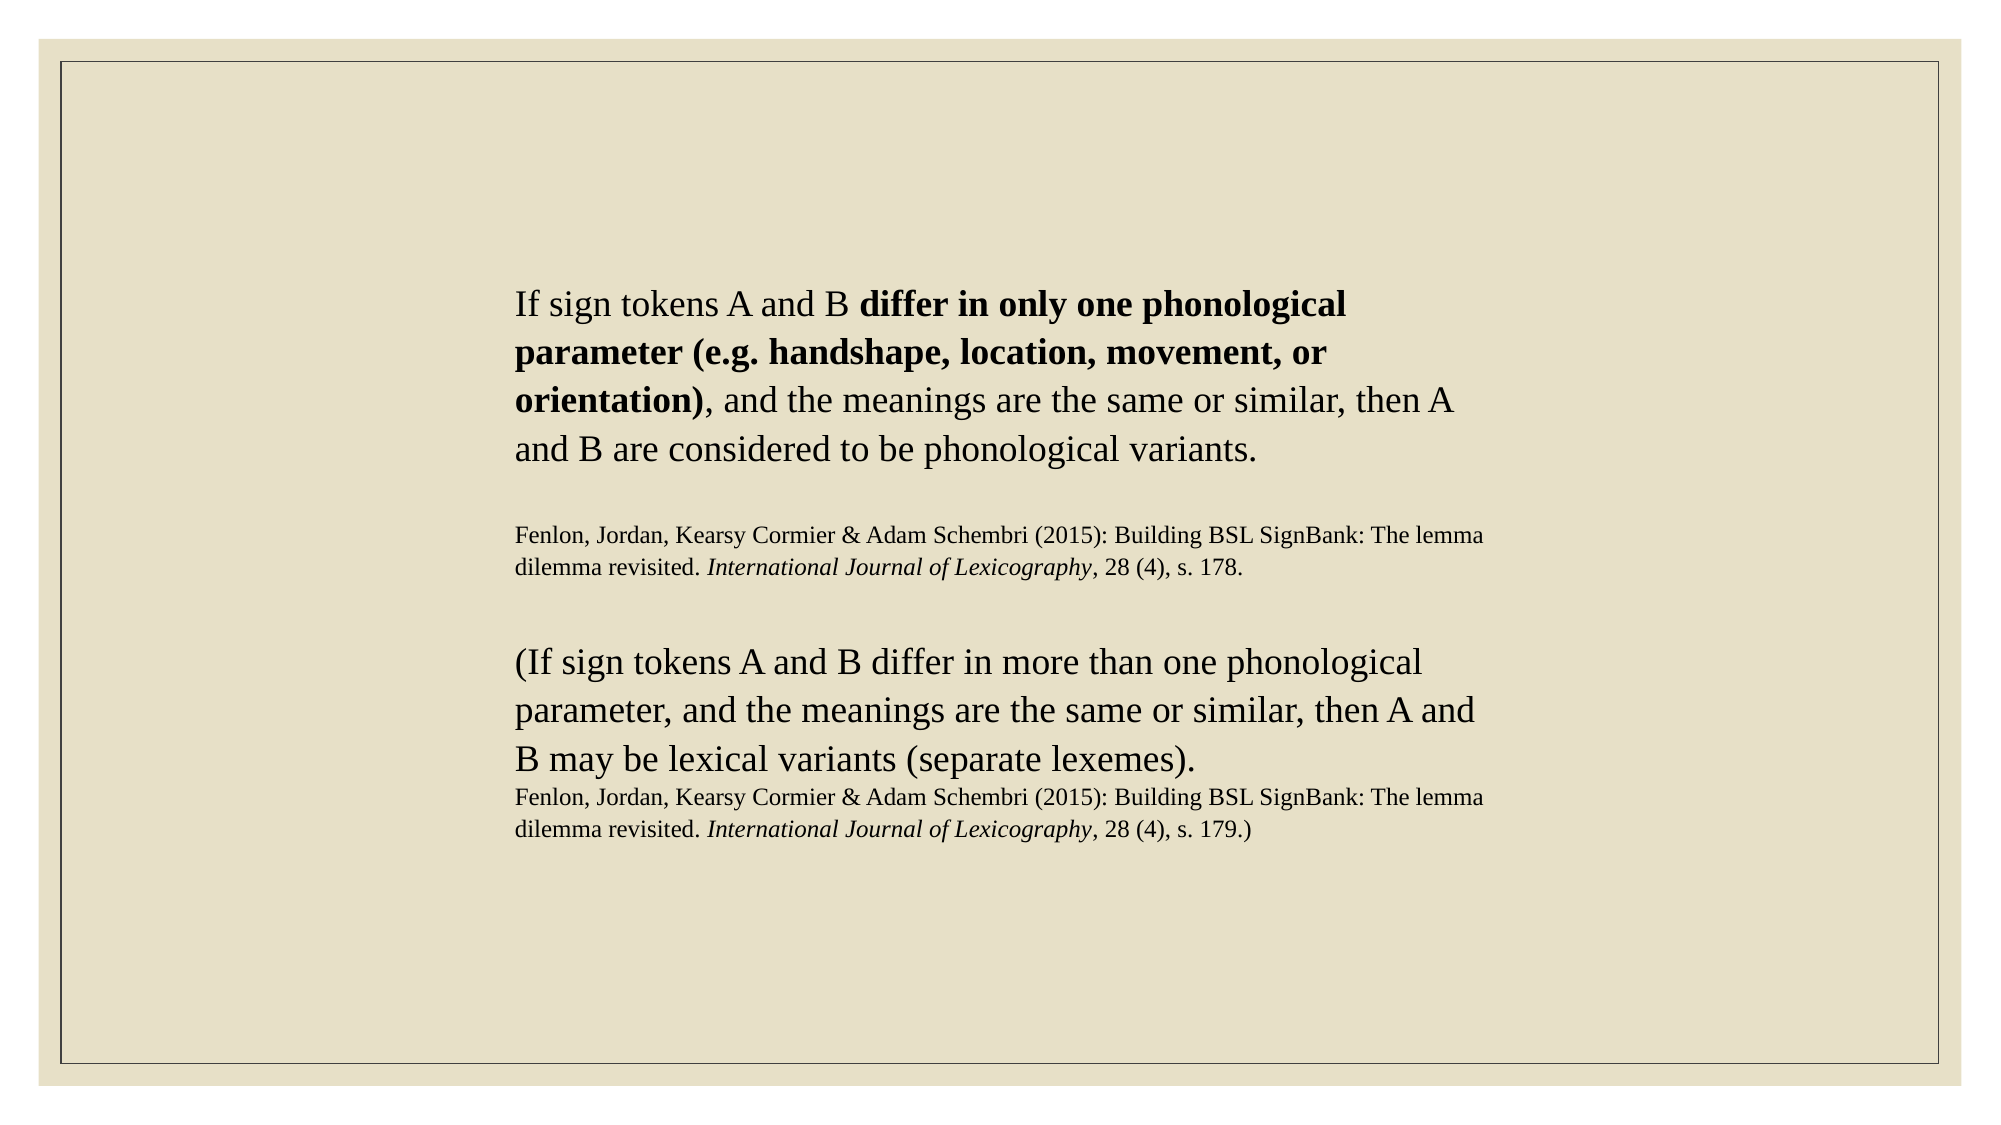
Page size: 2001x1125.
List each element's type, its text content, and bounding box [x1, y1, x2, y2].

text_box If sign tokens A and B differ in only one phonological parameter (e.g. handshape, location, movement, or orientation), and the meanings are the same or similar, then A and B are considered to be phonological variants. Fenlon, Jordan, Kearsy Cormier & Adam Schembri (2015): Building BSL SignBank: The lemma dilemma revisited. International Journal of Lexicography, 28 (4), s. 178. (If sign tokens A and B differ in more than one phonological parameter, and the meanings are the same or similar, then A and B may be lexical variants (separate lexemes). Fenlon, Jordan, Kearsy Cormier & Adam Schembri (2015): Building BSL SignBank: The lemma dilemma revisited. International Journal of Lexicography, 28 (4), s. 179.) [500, 268, 1500, 850]
